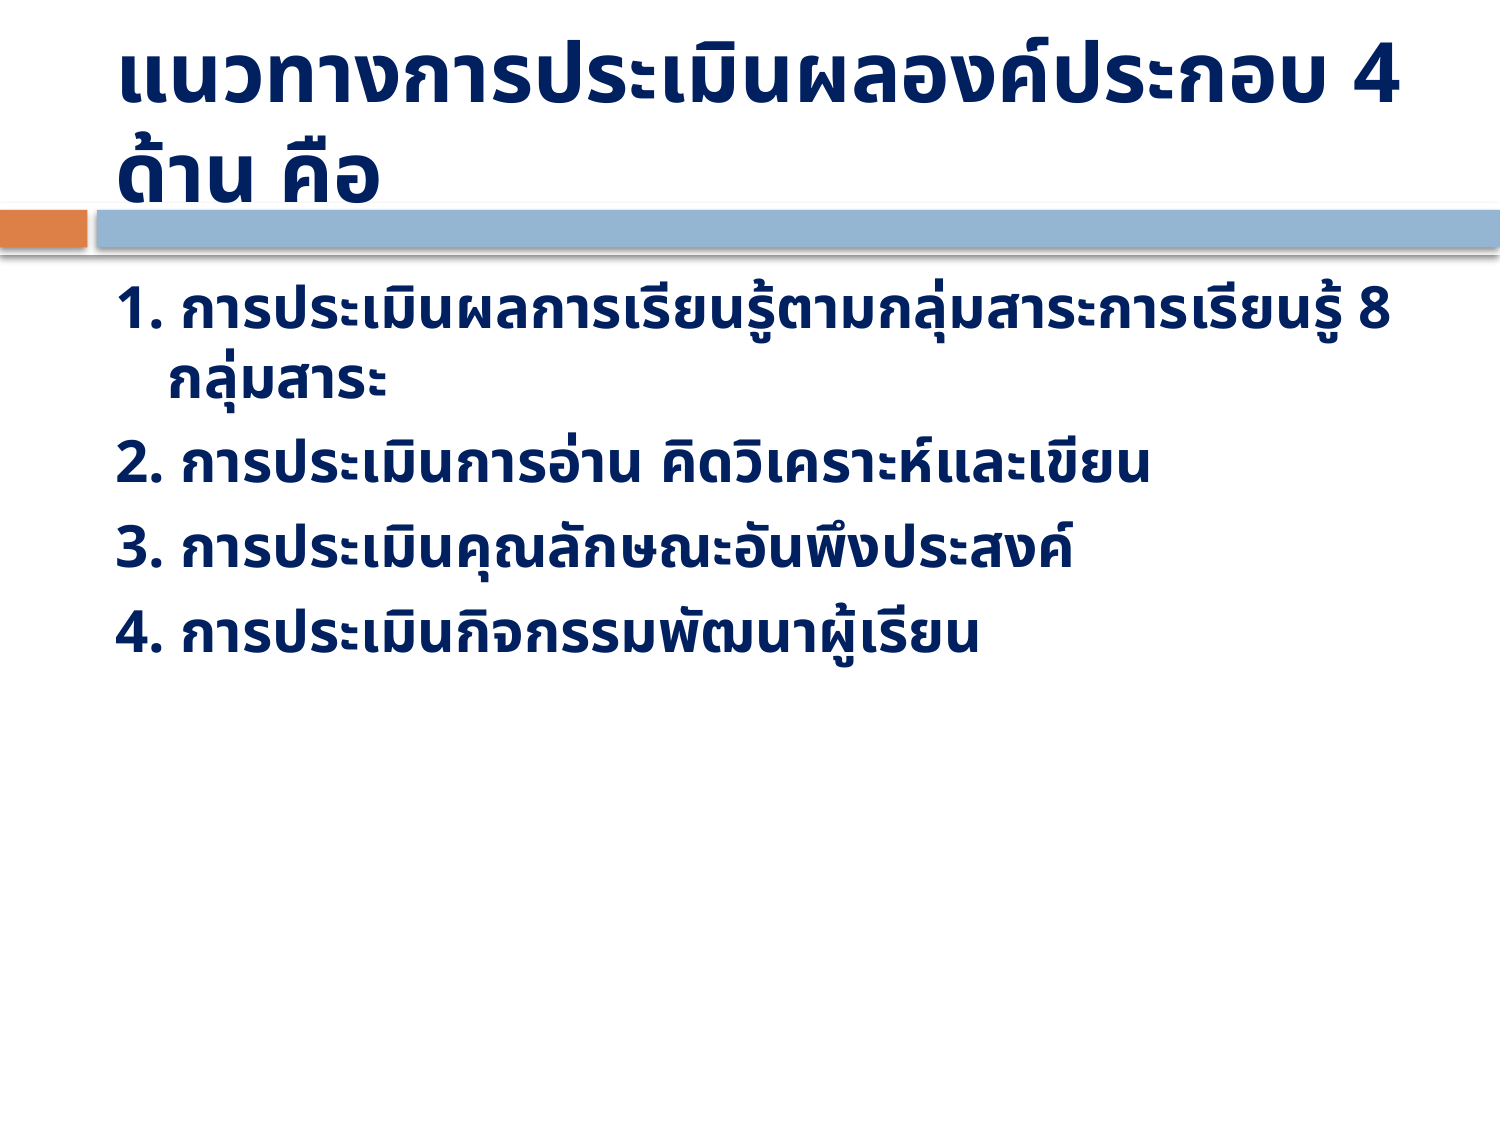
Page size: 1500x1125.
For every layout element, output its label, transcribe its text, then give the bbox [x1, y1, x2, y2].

list 1. การประเมินผลการเรียนรู้ตามกลุ่มสาระการเรียนรู้ 8 กลุ่มสาระ 2. การประเมินการอ่าน คิดวิเคราะห์และเขียน 3. การประเมินคุณลักษณะอันพึงประสงค์ 4. การประเมินกิจกรรมพัฒนาผู้เรียน [100, 262, 1439, 1001]
title แนวทางการประเมินผลองค์ประกอบ 4 ด้าน คือ [100, 37, 1439, 201]
